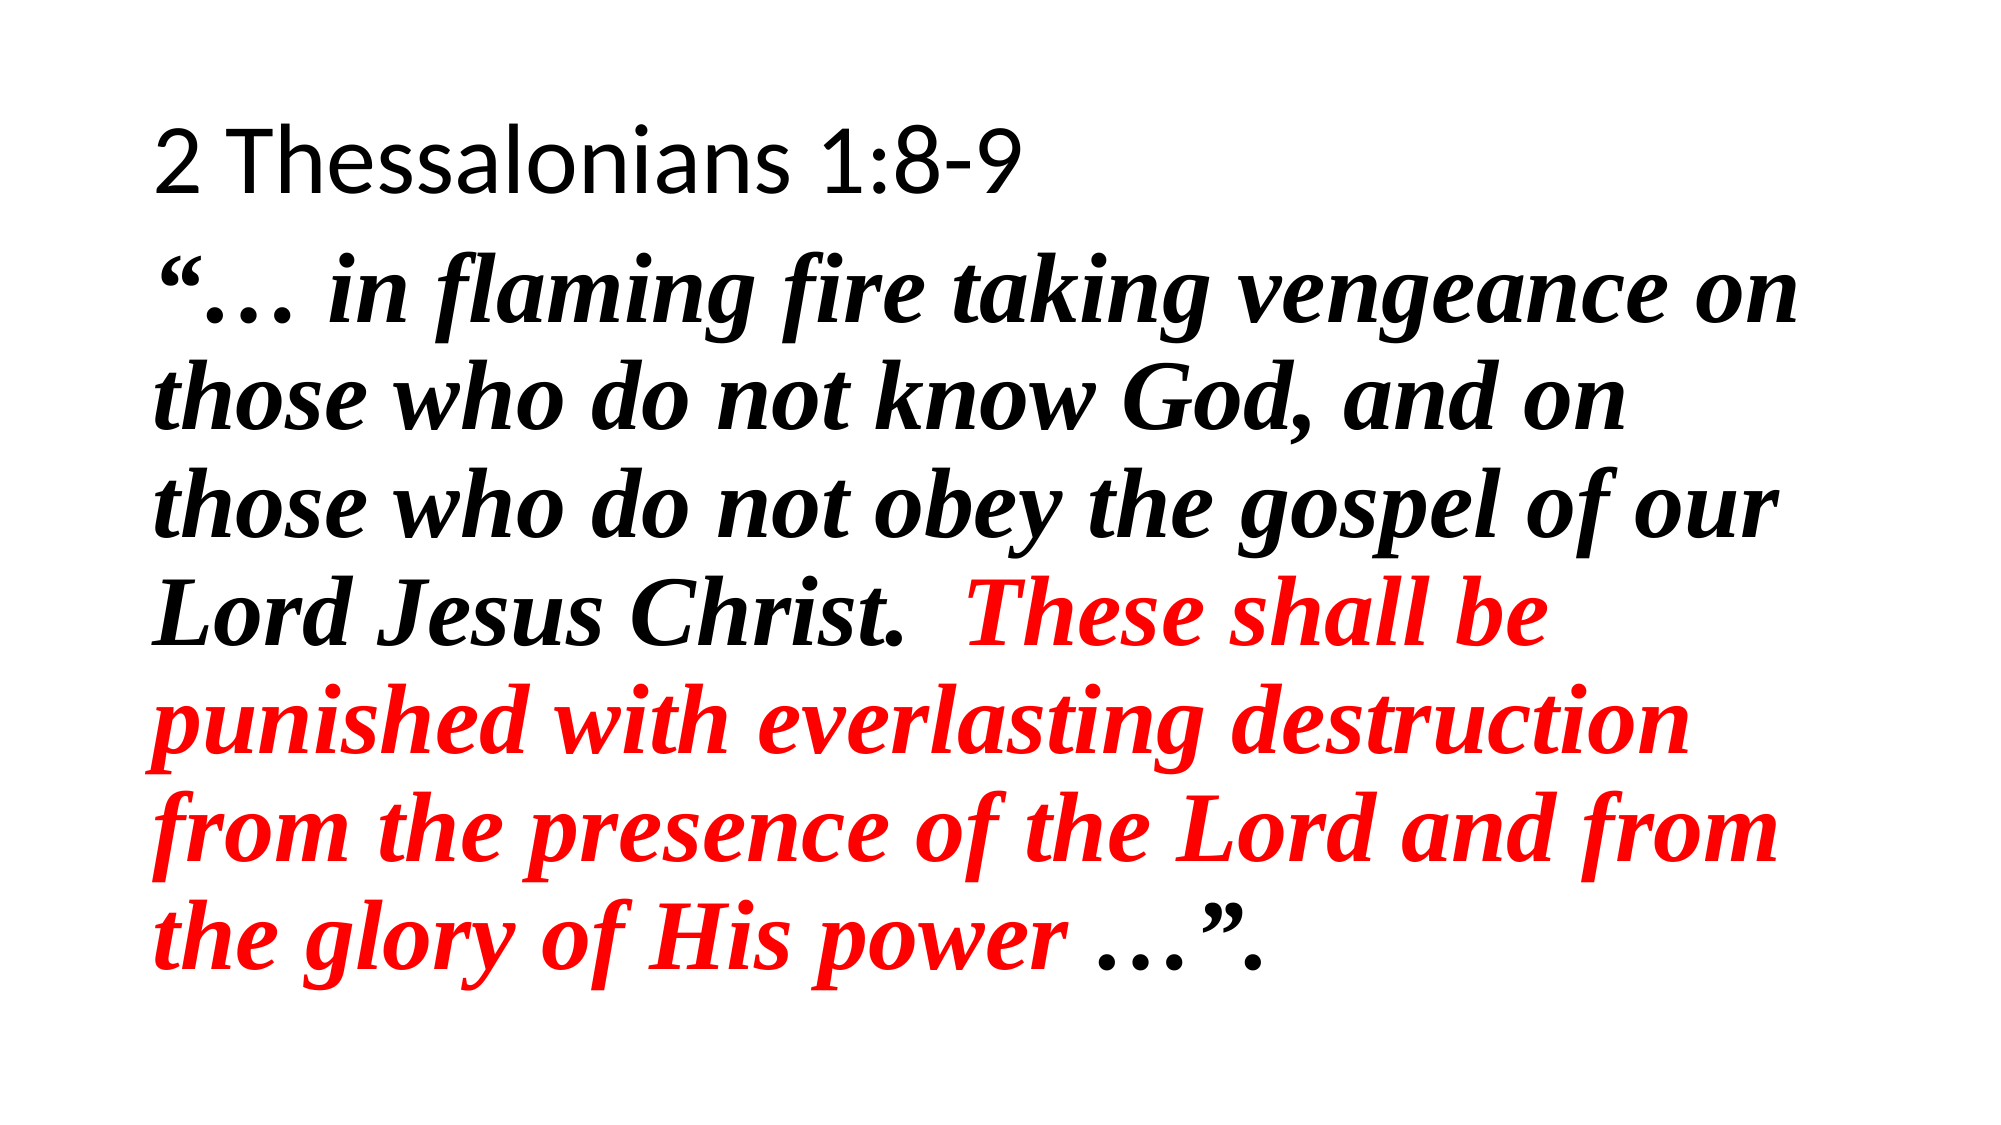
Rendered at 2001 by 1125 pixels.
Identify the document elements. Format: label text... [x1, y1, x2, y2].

list 2 Thessalonians 1:8-9 “… in flaming fire taking vengeance on those who do not know God, and on those who do not obey the gospel of our Lord Jesus Christ. These shall be punished with everlasting destruction from the presence of the Lord and from the glory of His power …”. [137, 99, 1863, 1014]
